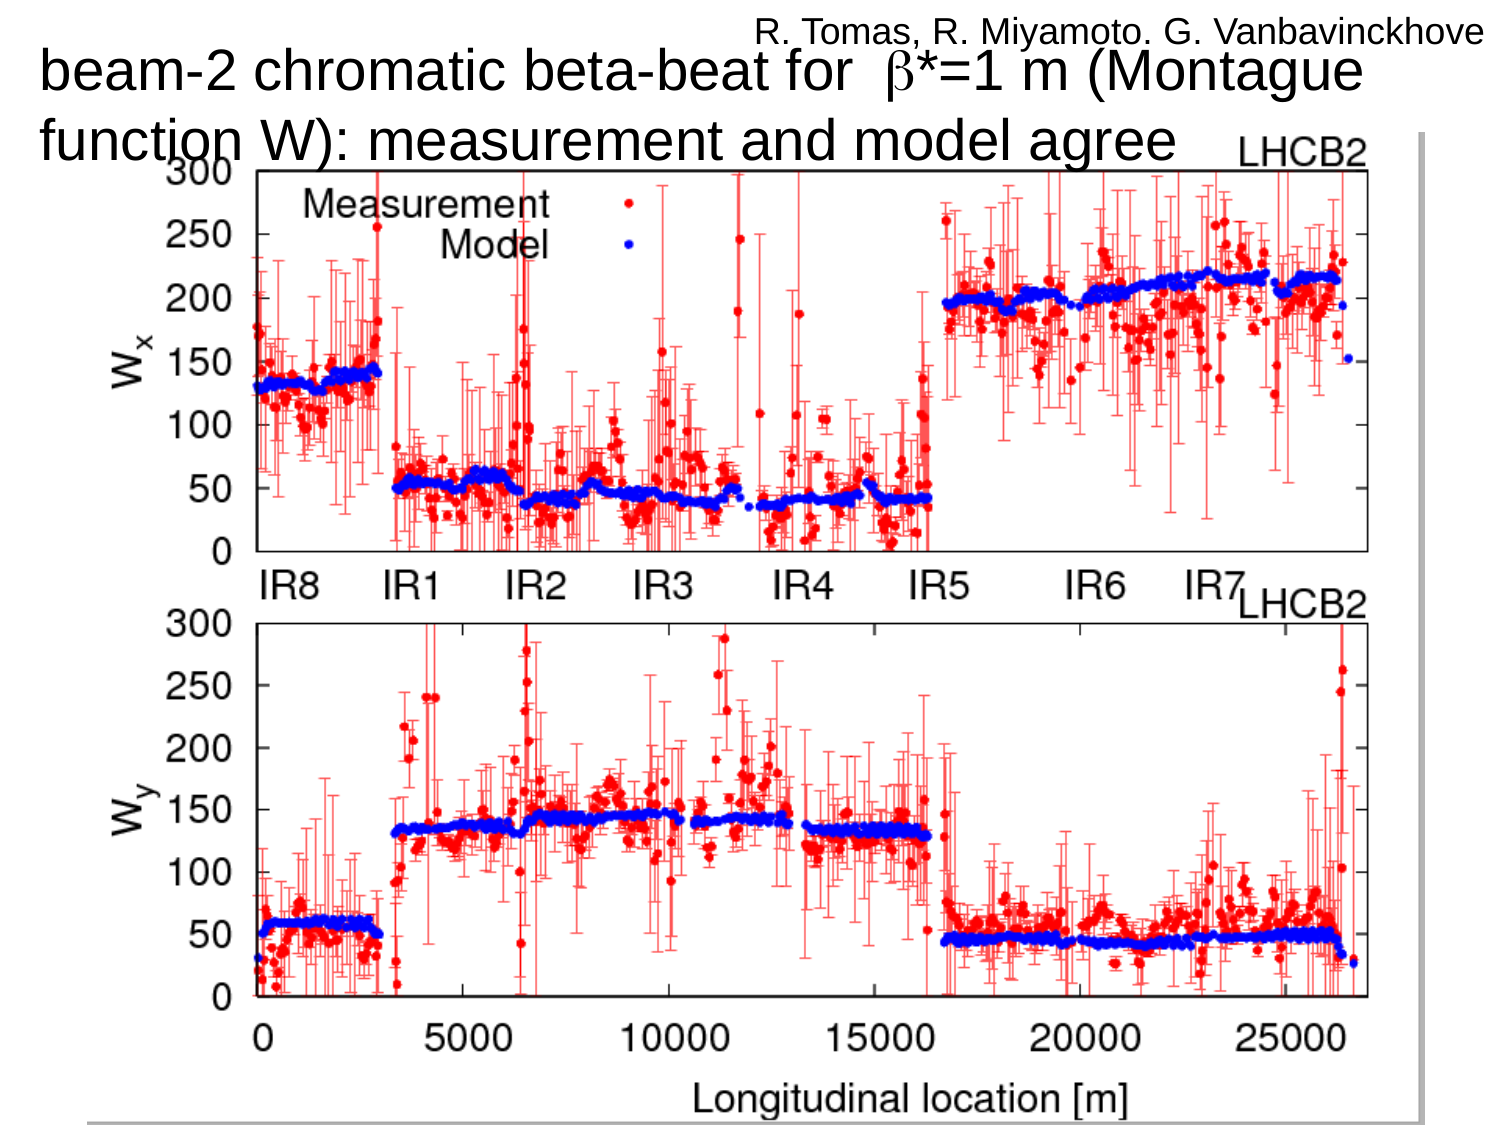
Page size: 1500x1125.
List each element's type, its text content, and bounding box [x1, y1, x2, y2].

text_box R. Tomas, R. Miyamoto. G. Vanbavinckhove [474, 0, 1500, 60]
picture [87, 132, 1426, 1125]
text_box beam-2 chromatic beta-beat for b*=1 m (Montague function W): measurement and model agree [24, 24, 1500, 180]
